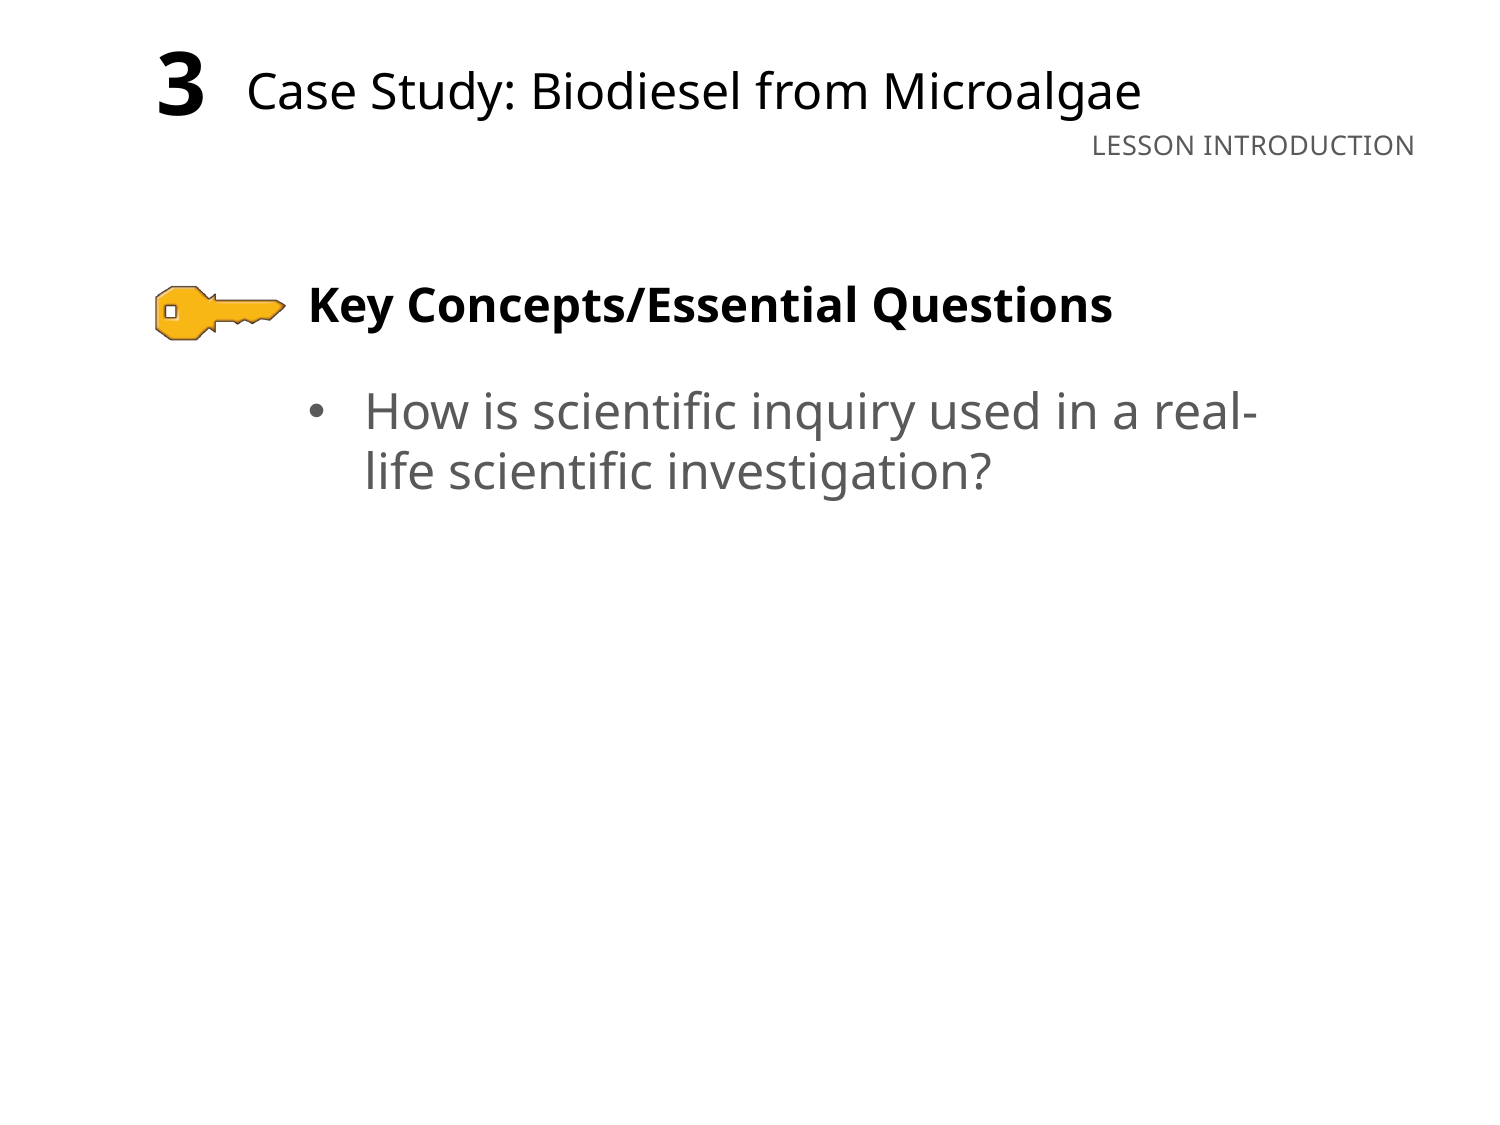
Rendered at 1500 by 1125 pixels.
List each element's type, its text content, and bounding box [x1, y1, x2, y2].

list Case Study: Biodiesel from Microalgae [231, 51, 1416, 129]
list 3 [141, 19, 230, 142]
picture [151, 282, 288, 344]
list How is scientific inquiry used in a real-life scientific investigation? [292, 372, 1341, 1012]
